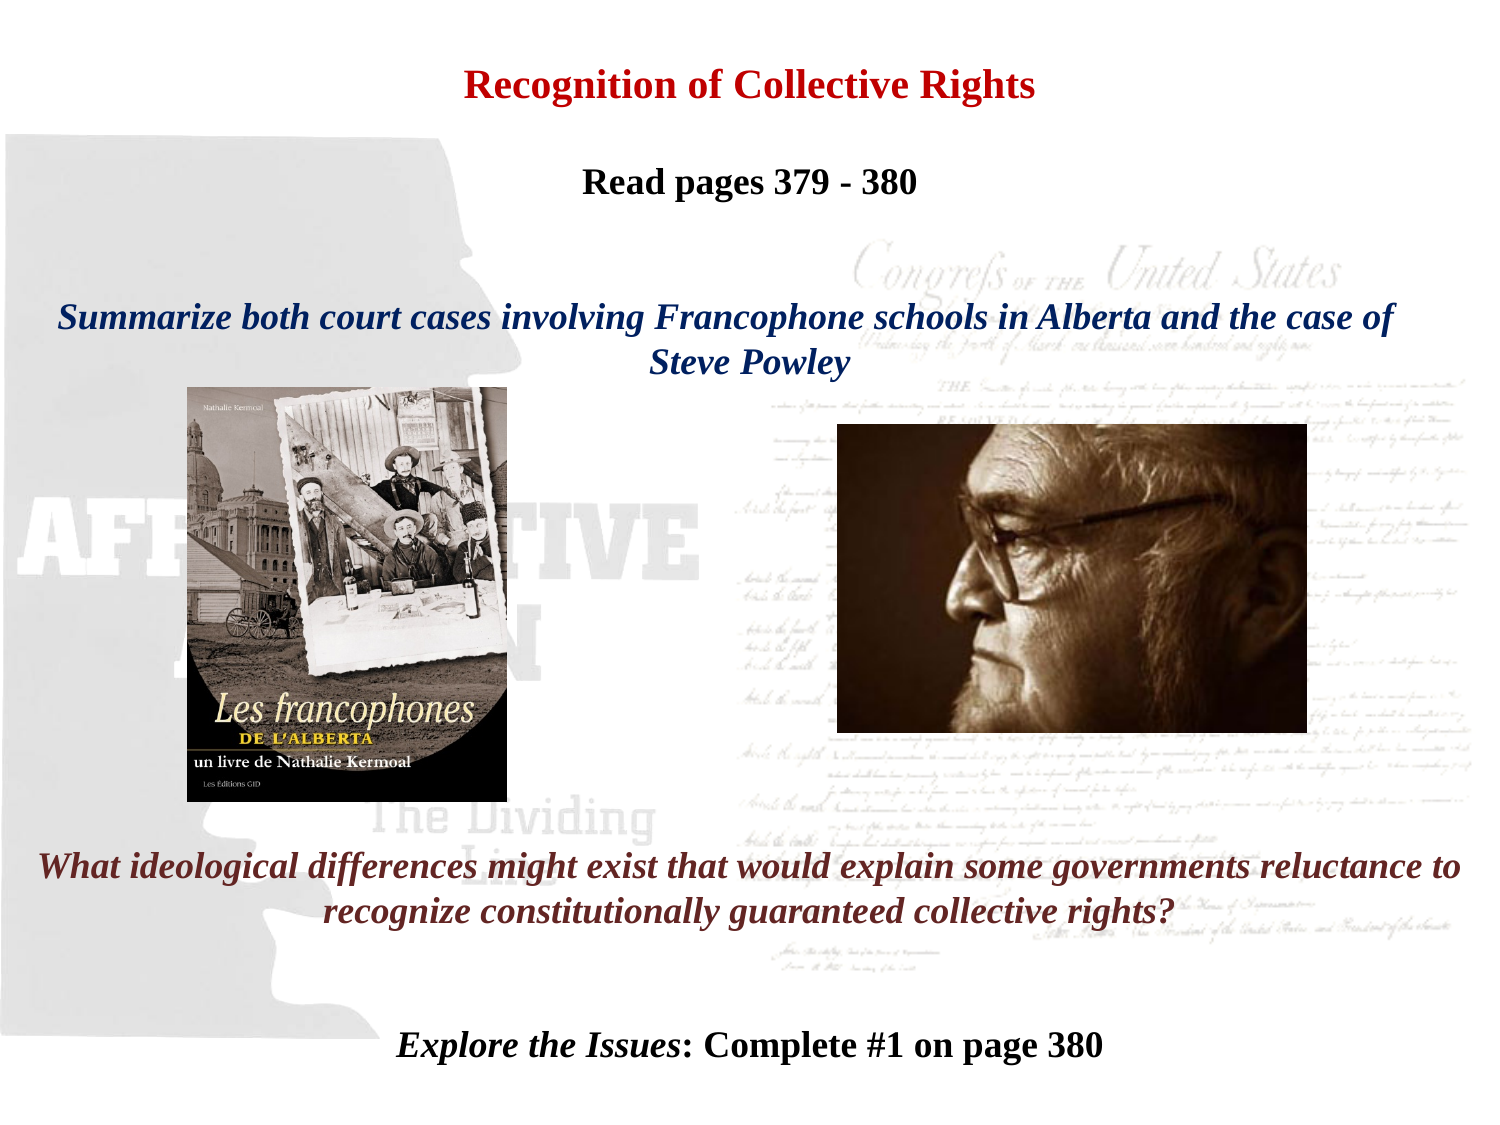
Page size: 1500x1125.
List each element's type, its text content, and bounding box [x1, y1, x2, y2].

picture [0, 134, 701, 1040]
picture [704, 134, 1500, 1048]
text_box Recognition of Collective Rights Read pages 379 - 380 Summarize both court cases involving Francophone schools in Alberta and the case of Steve Powley What ideological differences might exist that would explain some governments reluctance to recognize constitutionally guaranteed collective rights? [0, 49, 1500, 135]
text_box Explore the Issues: Complete #1 on page 380 [0, 1047, 1500, 1073]
